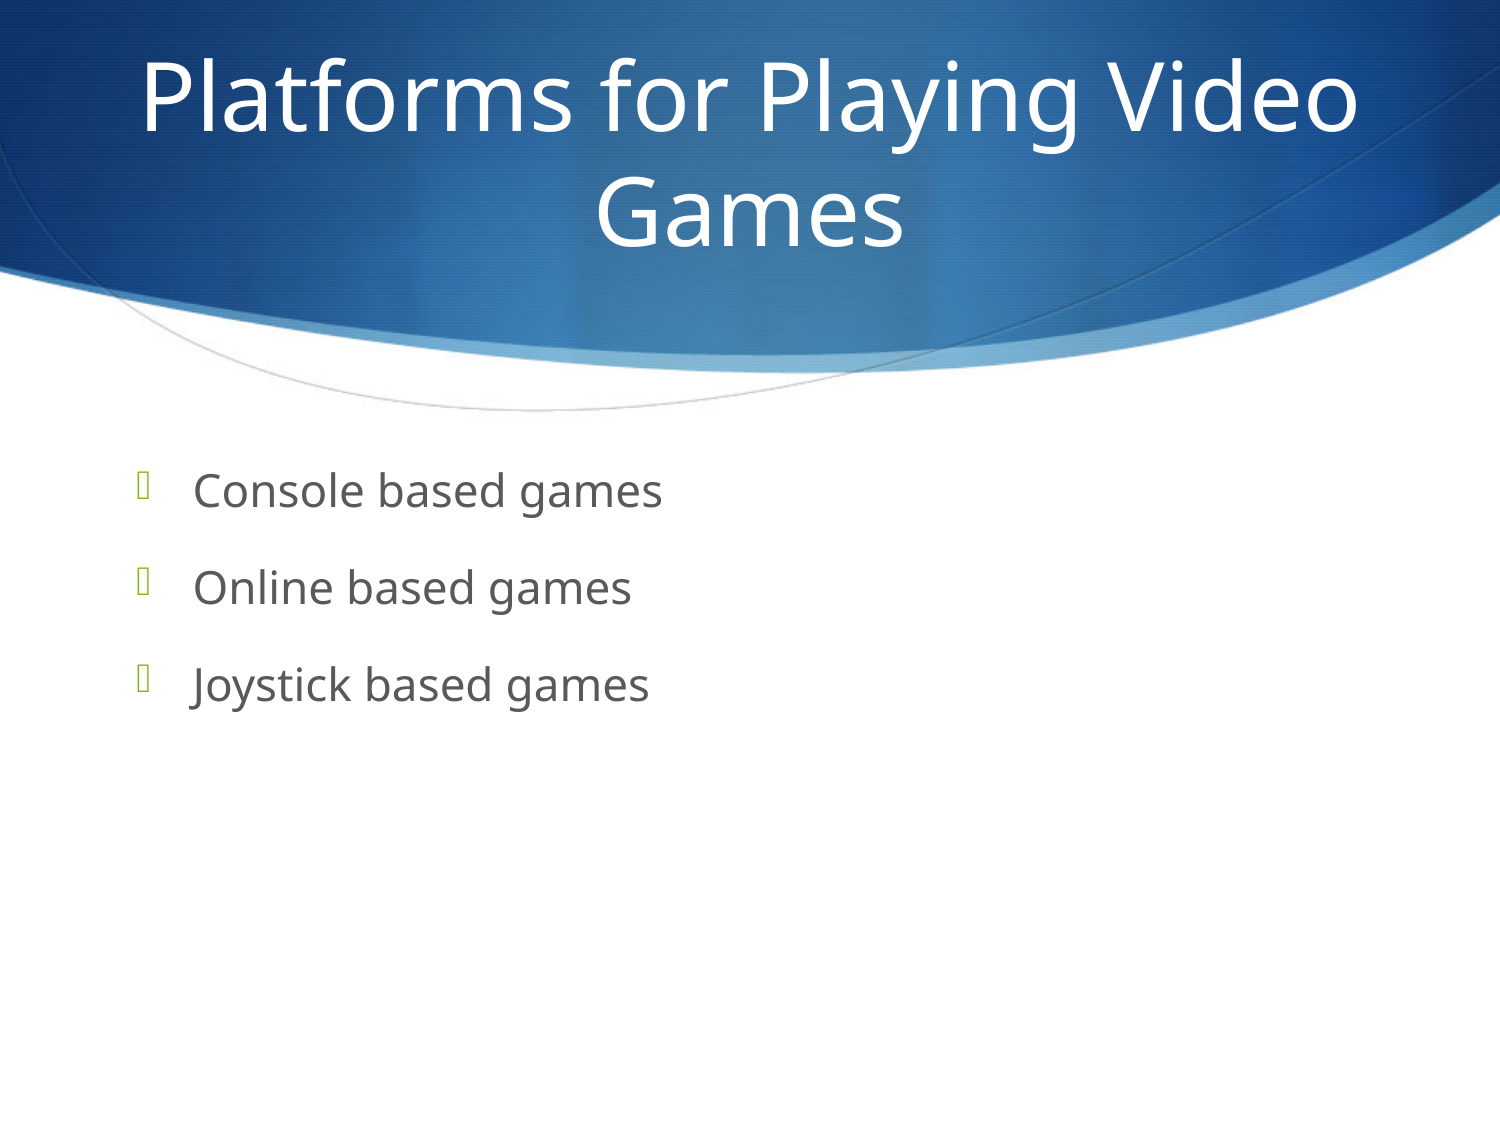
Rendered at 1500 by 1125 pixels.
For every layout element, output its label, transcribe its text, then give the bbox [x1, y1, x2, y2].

list Console based games Online based games Joystick based games [121, 454, 1379, 991]
title Platforms for Playing Video Games [75, 56, 1425, 245]
picture [0, 0, 1500, 1125]
